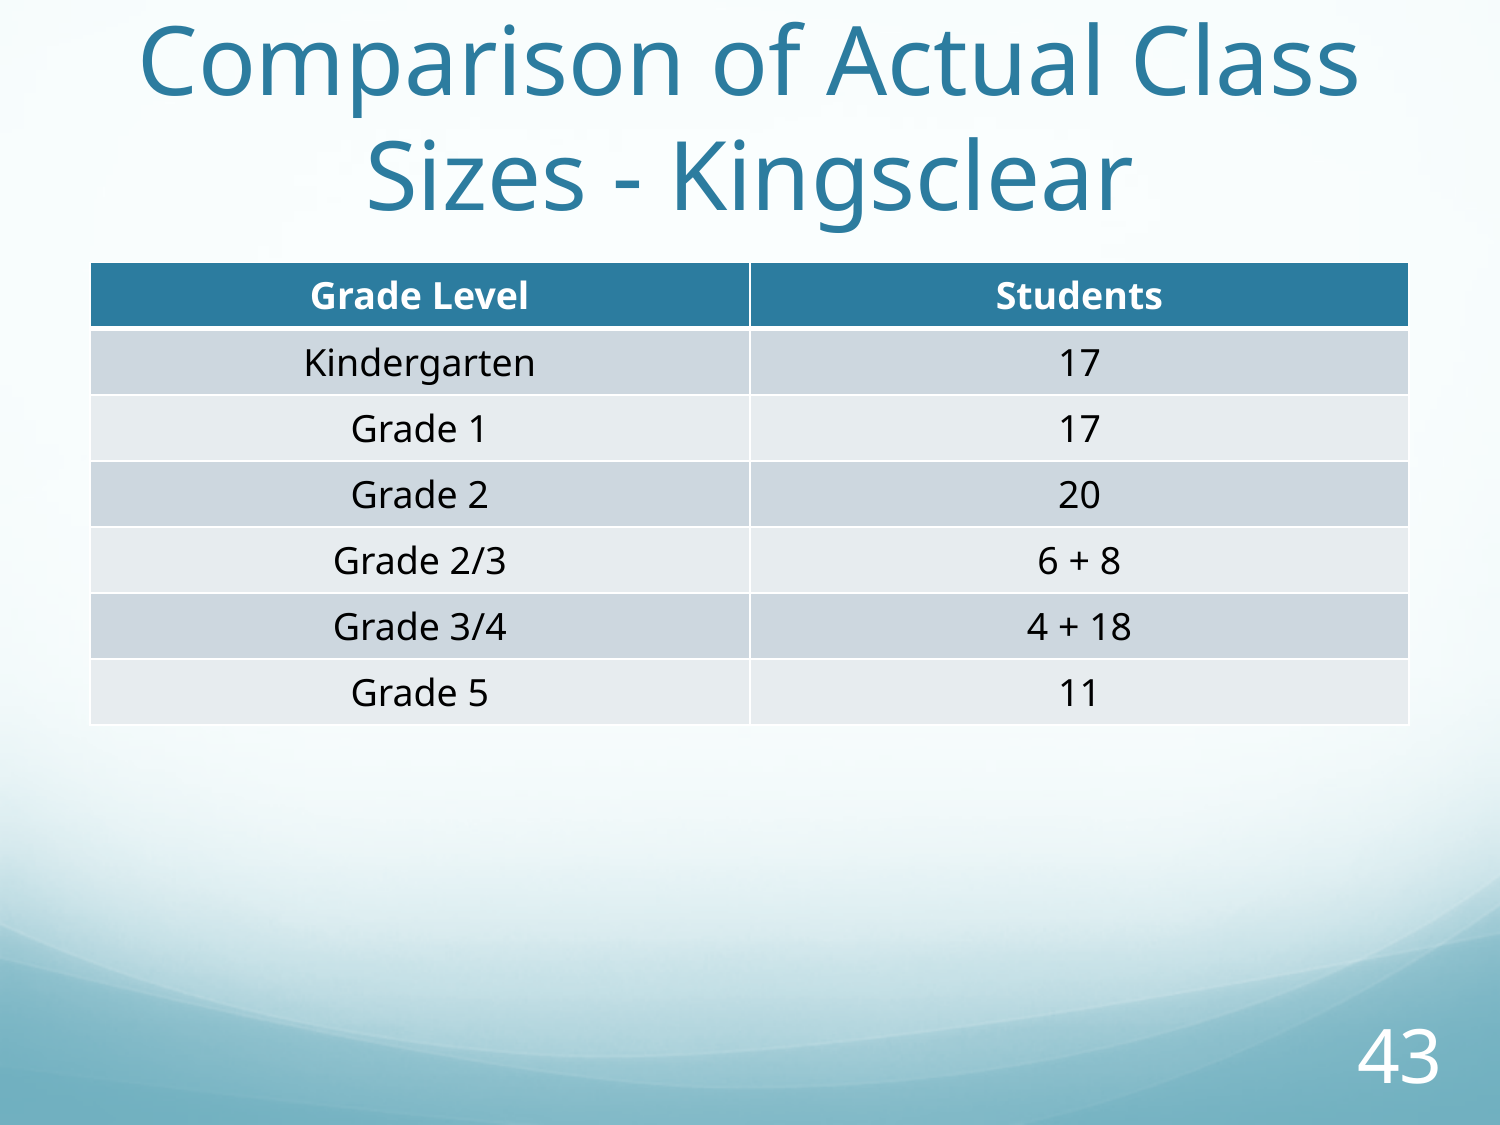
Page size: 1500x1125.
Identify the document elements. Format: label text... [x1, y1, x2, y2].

table_cell Grade 2/3 [91, 528, 749, 592]
table_cell 4 + 18 [751, 594, 1408, 658]
table_cell Grade 1 [91, 396, 749, 460]
table_cell Grade 5 [91, 660, 749, 724]
table_header Students [751, 263, 1408, 326]
table_cell Grade 3/4 [91, 594, 749, 658]
table_cell Kindergarten [91, 331, 749, 394]
table_cell 17 [751, 331, 1408, 394]
table_cell 20 [751, 462, 1408, 526]
table_header Grade Level [91, 263, 749, 326]
table_cell 17 [751, 396, 1408, 460]
table_cell Grade 2 [91, 462, 749, 526]
title Comparison of Actual Class Sizes - Kingsclear [90, 17, 1410, 237]
slide_number 43 [1295, 1029, 1459, 1090]
table_cell 11 [751, 660, 1408, 724]
table_cell 6 + 8 [751, 528, 1408, 592]
